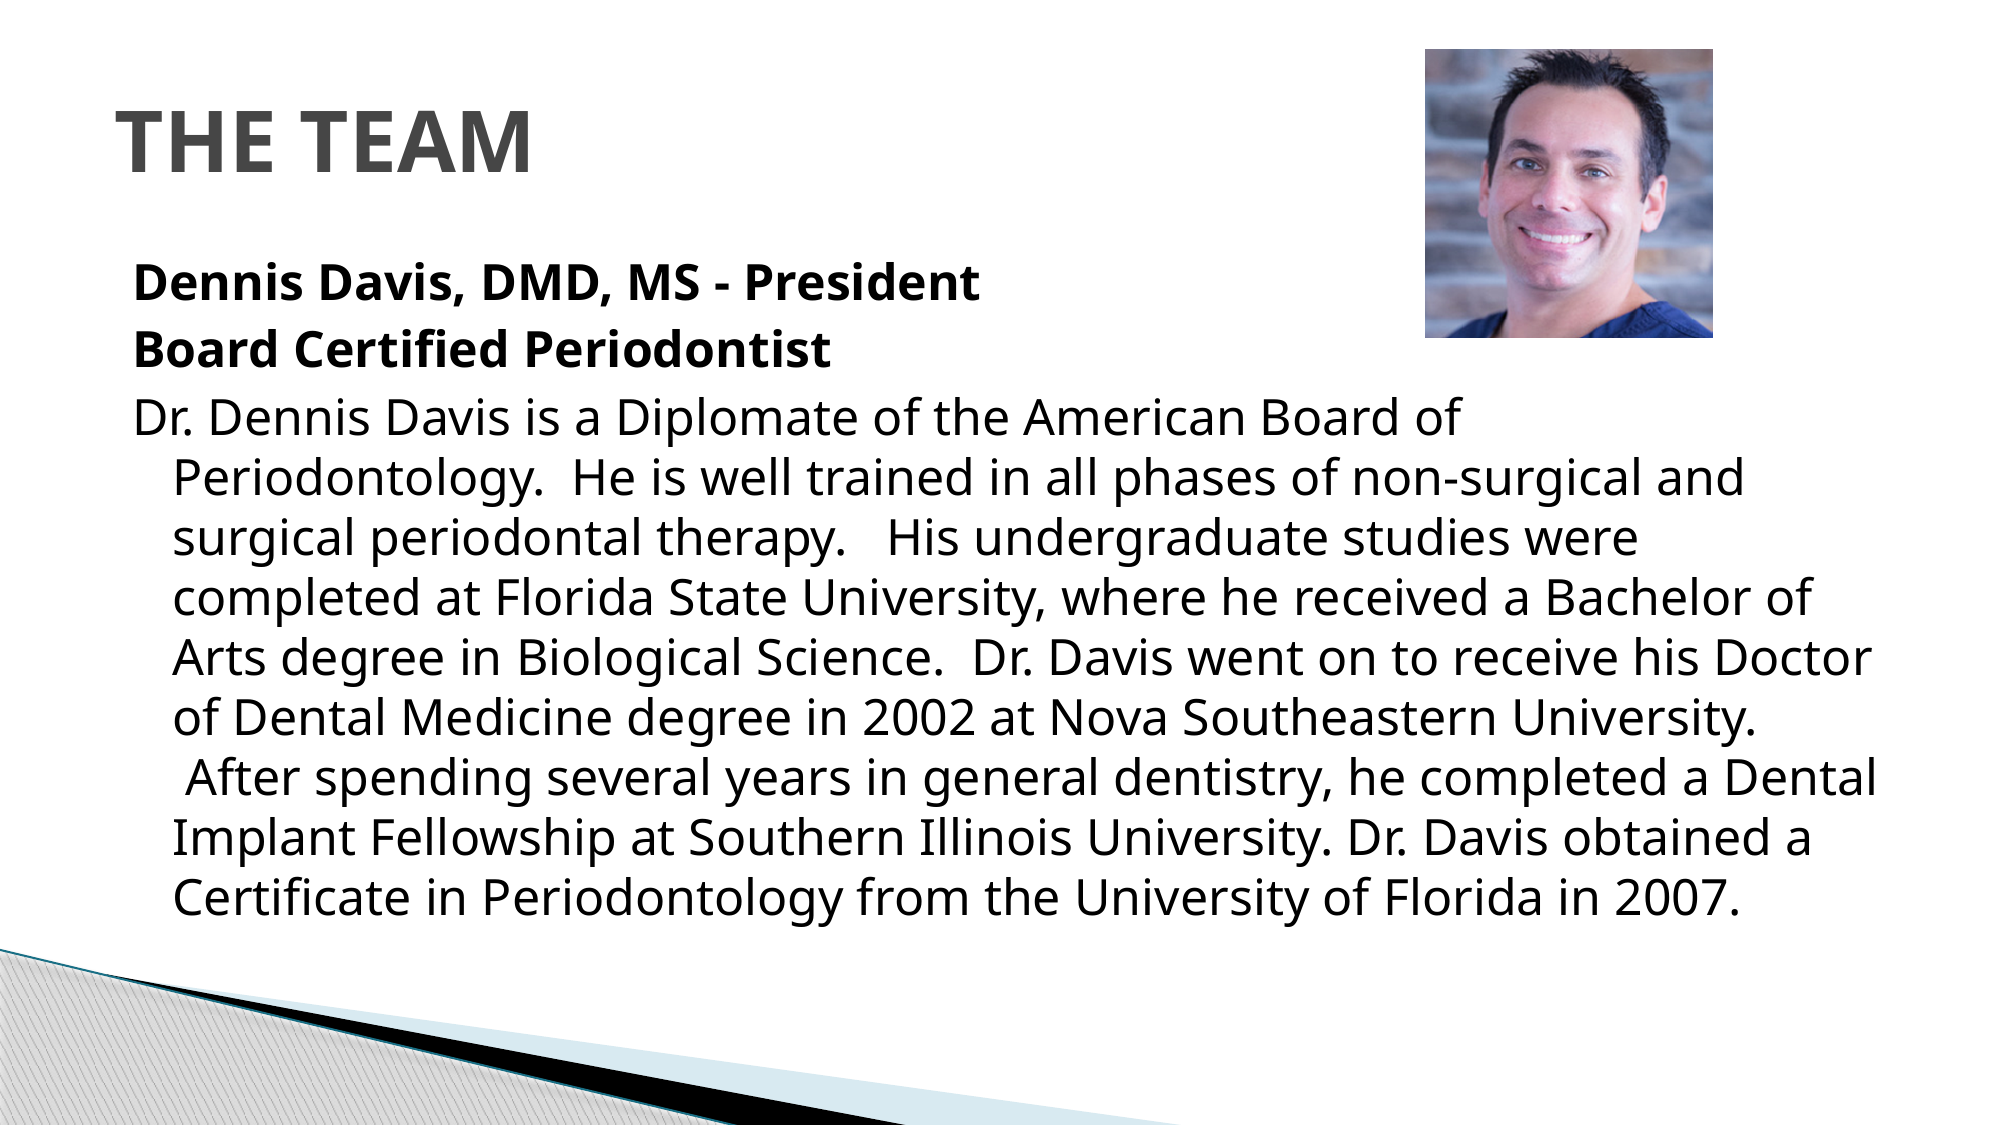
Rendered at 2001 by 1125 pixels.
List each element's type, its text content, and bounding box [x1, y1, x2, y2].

title THE TEAM [99, 45, 1900, 233]
list Dennis Davis, DMD, MS - President Board Certified Periodontist Dr. Dennis Davis is a Diplomate of the American Board of Periodontology. He is well trained in all phases of non-surgical and surgical periodontal therapy. His undergraduate studies were completed at Florida State University, where he received a Bachelor of Arts degree in Biological Science. Dr. Davis went on to receive his Doctor of Dental Medicine degree in 2002 at Nova Southeastern University. After spending several years in general dentistry, he completed a Dental Implant Fellowship at Southern Illinois University. Dr. Davis obtained a Certificate in Periodontology from the University of Florida in 2007. [99, 242, 1900, 986]
picture [1424, 49, 1713, 338]
